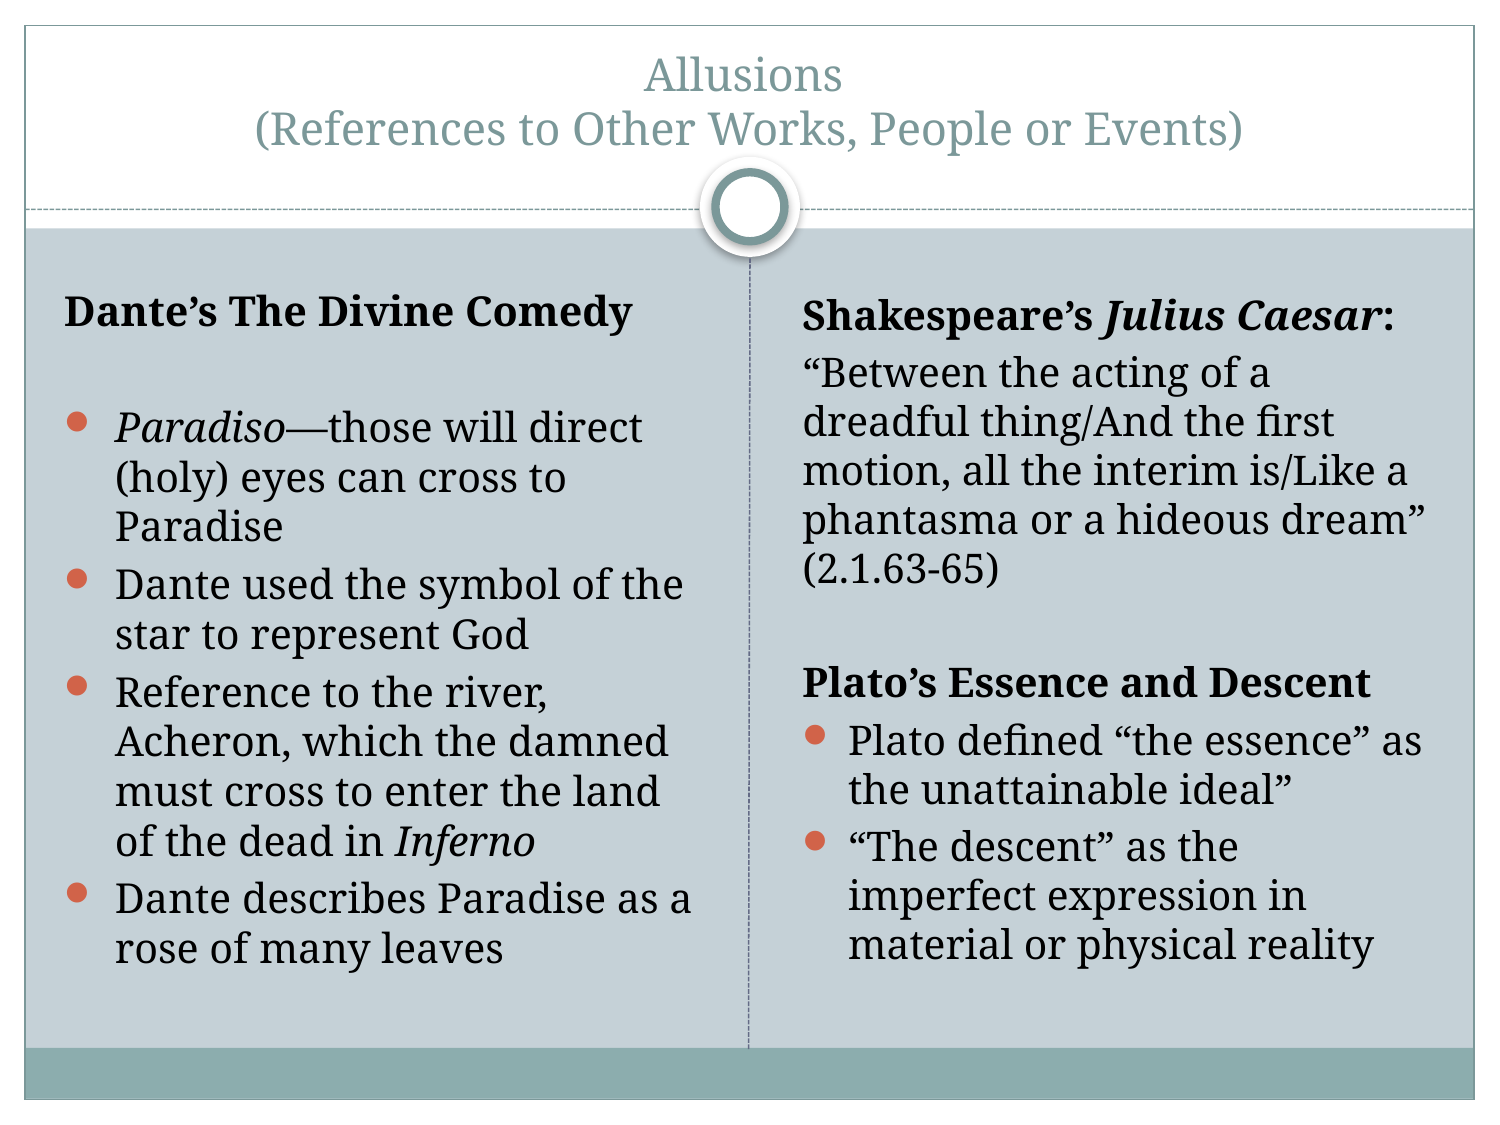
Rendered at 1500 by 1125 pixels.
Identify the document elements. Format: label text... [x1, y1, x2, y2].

list Dante’s The Divine Comedy Paradiso—those will direct (holy) eyes can cross to Paradise Dante used the symbol of the star to represent God Reference to the river, Acheron, which the damned must cross to enter the land of the dead in Inferno Dante describes Paradise as a rose of many leaves [49, 224, 712, 993]
title Allusions (References to Other Works, People or Events) [49, 37, 1450, 162]
list Shakespeare’s Julius Caesar: “Between the acting of a dreadful thing/And the first motion, all the interim is/Like a phantasma or a hideous dream” (2.1.63-65) Plato’s Essence and Descent Plato defined “the essence” as the unattainable ideal” “The descent” as the imperfect expression in material or physical reality [787, 224, 1450, 993]
